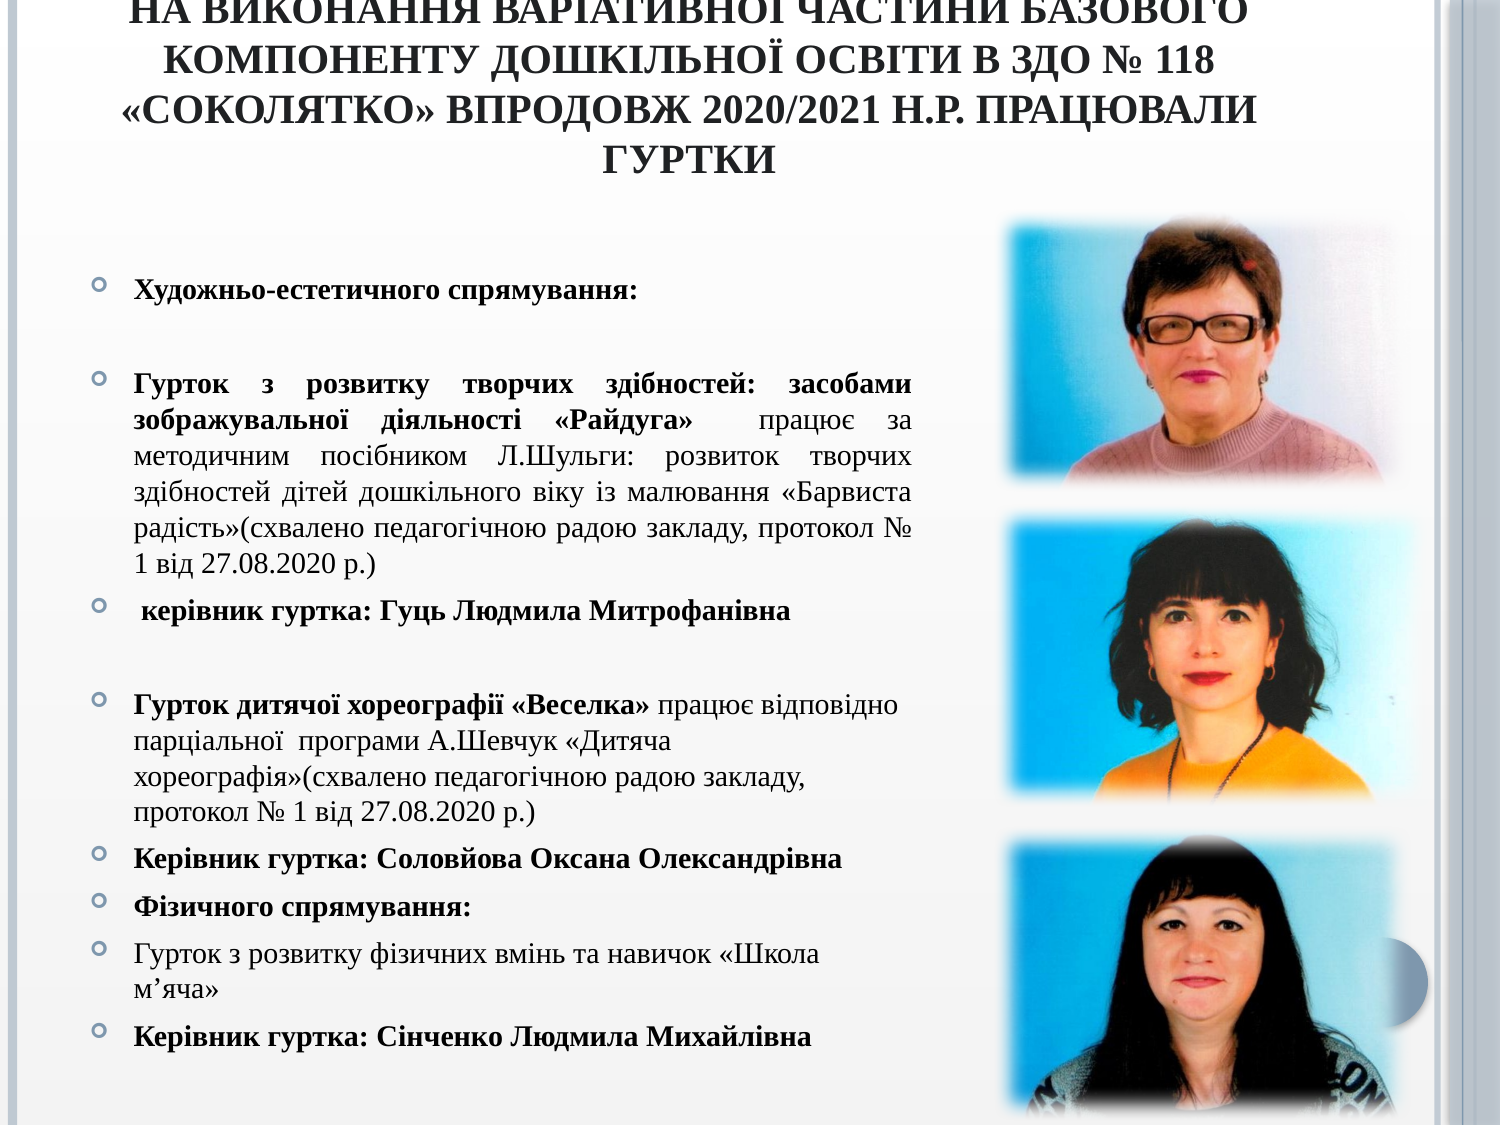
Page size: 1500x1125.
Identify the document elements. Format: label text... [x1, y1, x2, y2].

picture [993, 824, 1412, 1123]
picture [993, 207, 1412, 493]
list Художньо-естетичного спрямування: Гурток з розвитку творчих здібностей: засобами зображувальної діяльності «Райдуга» працює за методичним посібником Л.Шульги: розвиток творчих здібностей дітей дошкільного віку із малювання «Барвиста радість»(схвалено педагогічною радою закладу, протокол № 1 від 27.08.2020 р.) керівник гуртка: Гуць Людмила Митрофанівна Гурток дитячої хореографії «Веселка» працює відповідно парціальної програми А.Шевчук «Дитяча хореографія»(схвалено педагогічною радою закладу, протокол № 1 від 27.08.2020 р.) Керівник гуртка: Соловйова Оксана Олександрівна Фізичного спрямування: Гурток з розвитку фізичних вмінь та навичок «Школа м’яча» Керівник гуртка: Сінченко Людмила Михайлівна [75, 262, 928, 1062]
picture [993, 502, 1432, 808]
title На виконання варіативної частини Базового компоненту дошкільної освіти в ЗДО № 118 «Соколятко» впродовж 2020/2021 н.р. працювали гуртки [76, 1, 1302, 190]
